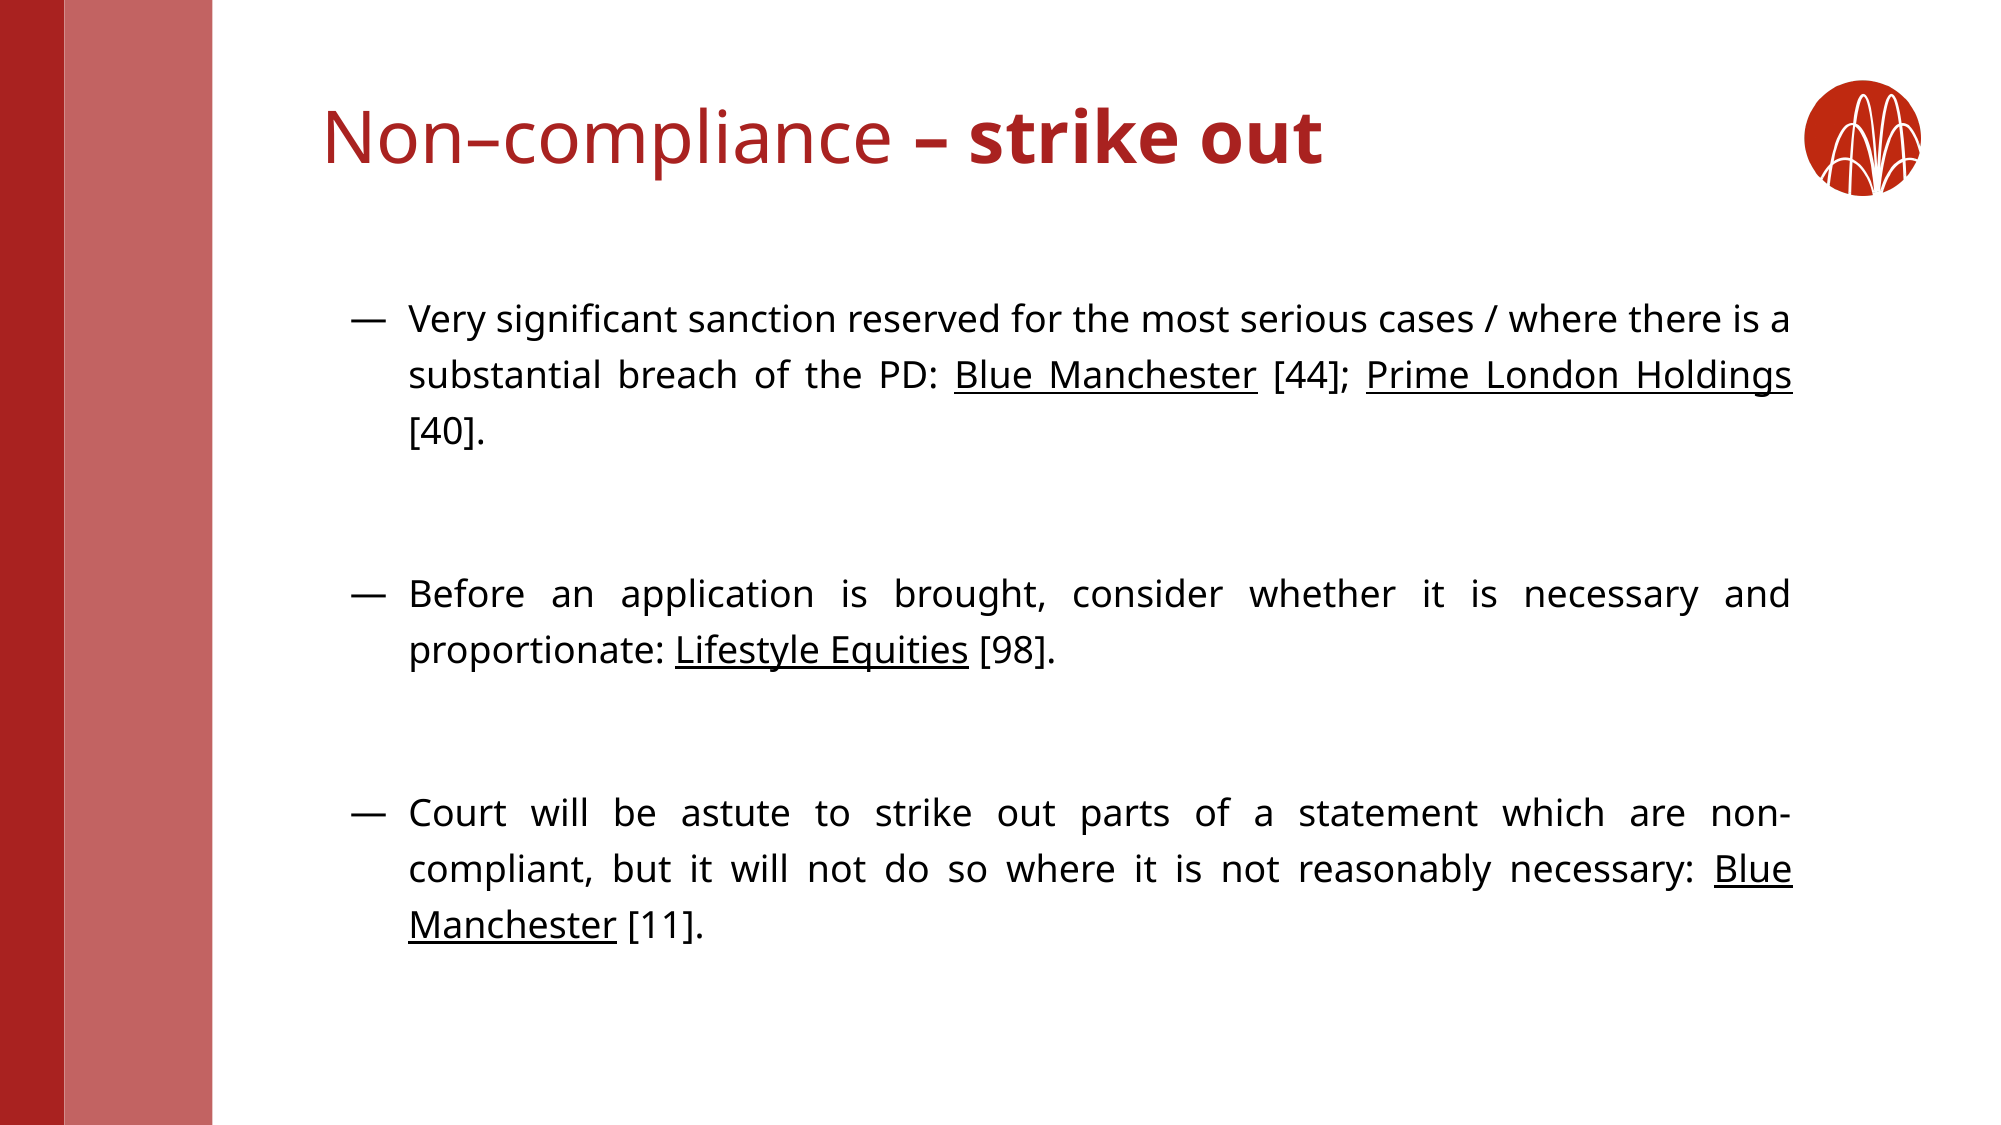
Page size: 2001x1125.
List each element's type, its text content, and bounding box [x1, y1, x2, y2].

text_box [0, 0, 64, 1125]
text_box Very significant sanction reserved for the most serious cases / where there is a substantial breach of the PD: Blue Manchester [44]; Prime London Holdings [40]. Before an application is brought, consider whether it is necessary and proportionate: Lifestyle Equities [98]. Court will be astute to strike out parts of a statement which are non-compliant, but it will not do so where it is not reasonably necessary: Blue Manchester [11]. [334, 233, 1808, 996]
text_box [64, 0, 214, 1125]
text_box Non–compliance – strike out [306, 83, 1682, 186]
picture [1797, 73, 1928, 203]
